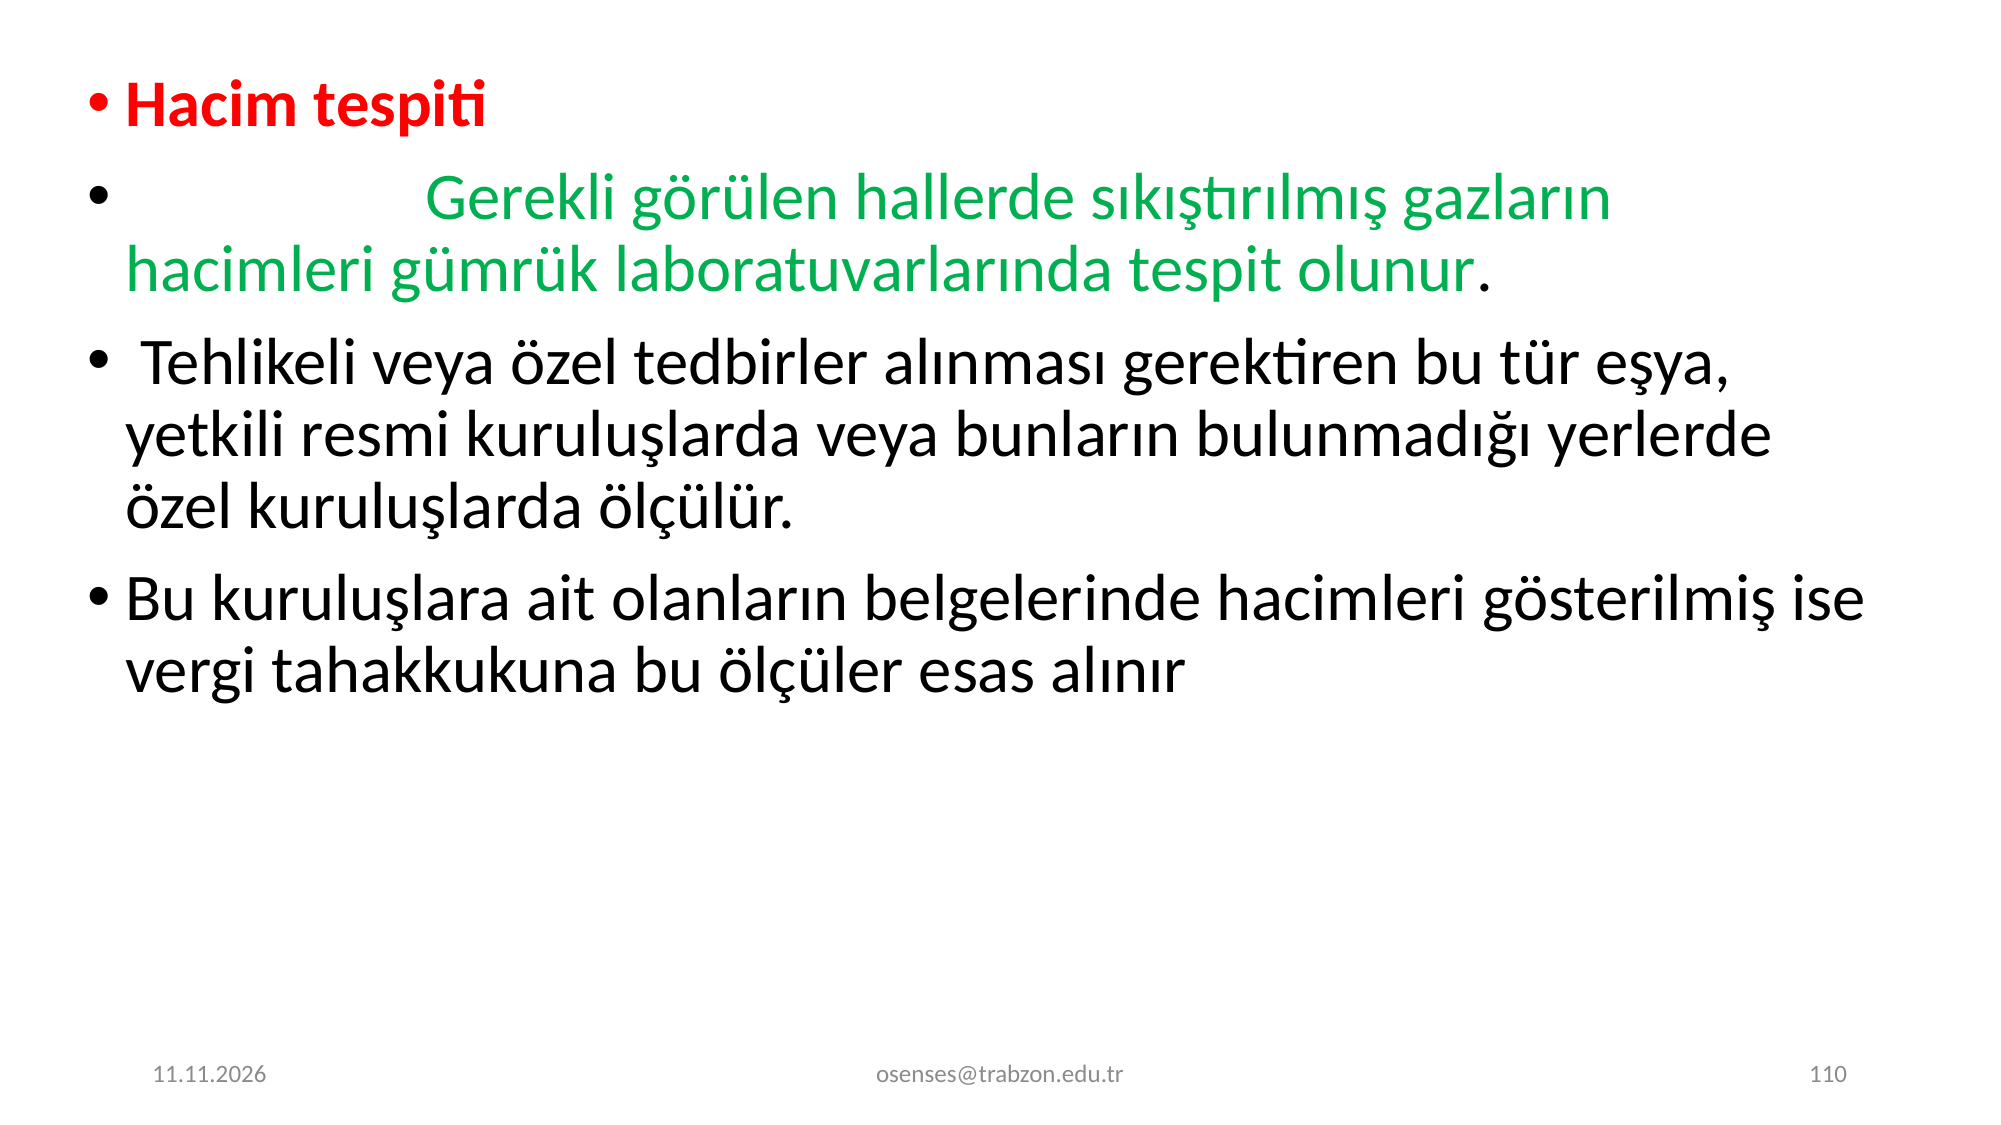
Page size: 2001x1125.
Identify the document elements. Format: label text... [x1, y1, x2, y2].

slide_number 110 [1412, 1042, 1863, 1103]
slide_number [137, 1042, 588, 1103]
footer osenses@trabzon.edu.tr [662, 1042, 1338, 1103]
list Hacim tespiti Gerekli görülen hallerde sıkıştırılmış gazların hacimleri gümrük laboratuvarlarında tespit olunur. Tehlikeli veya özel tedbirler alınması gerektiren bu tür eşya, yetkili resmi kuruluşlarda veya bunların bulunmadığı yerlerde özel kuruluşlarda ölçülür. Bu kuruluşlara ait olanların belgelerinde hacimleri gösterilmiş ise vergi tahakkukuna bu ölçüler esas alınır [72, 61, 1889, 1079]
